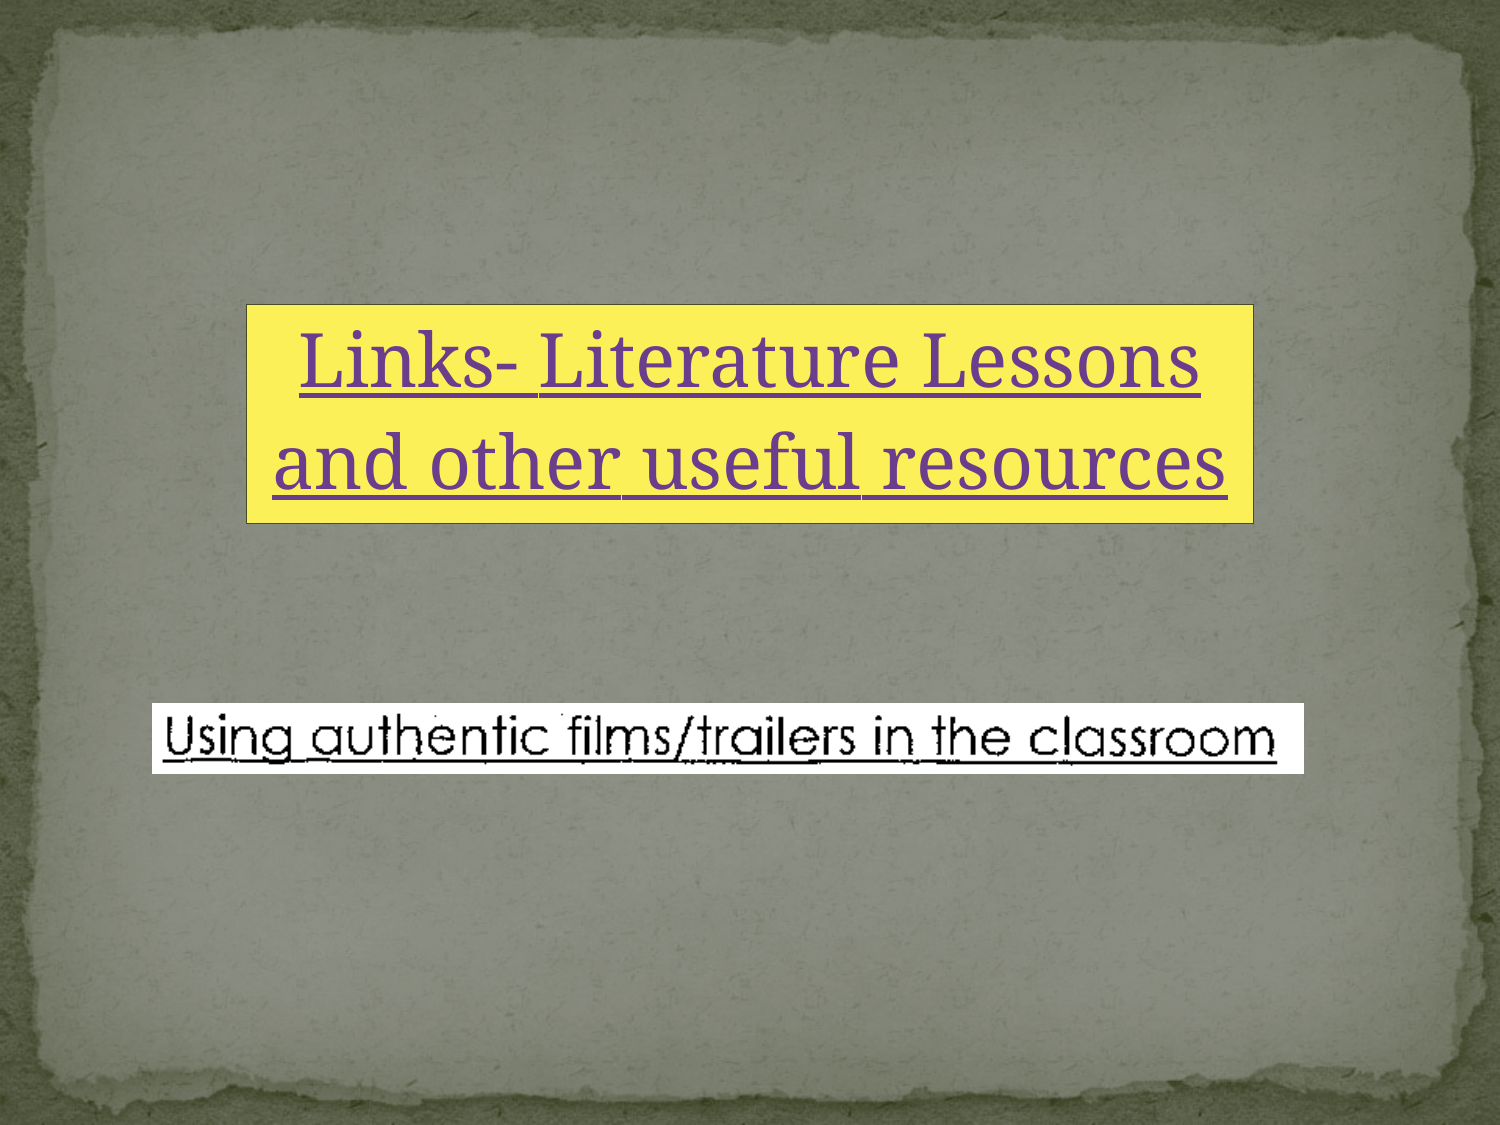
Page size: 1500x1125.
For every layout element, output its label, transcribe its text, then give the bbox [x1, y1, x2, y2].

picture [152, 703, 1304, 774]
text_box Links- Literature Lessons and other useful resources [246, 304, 1254, 524]
